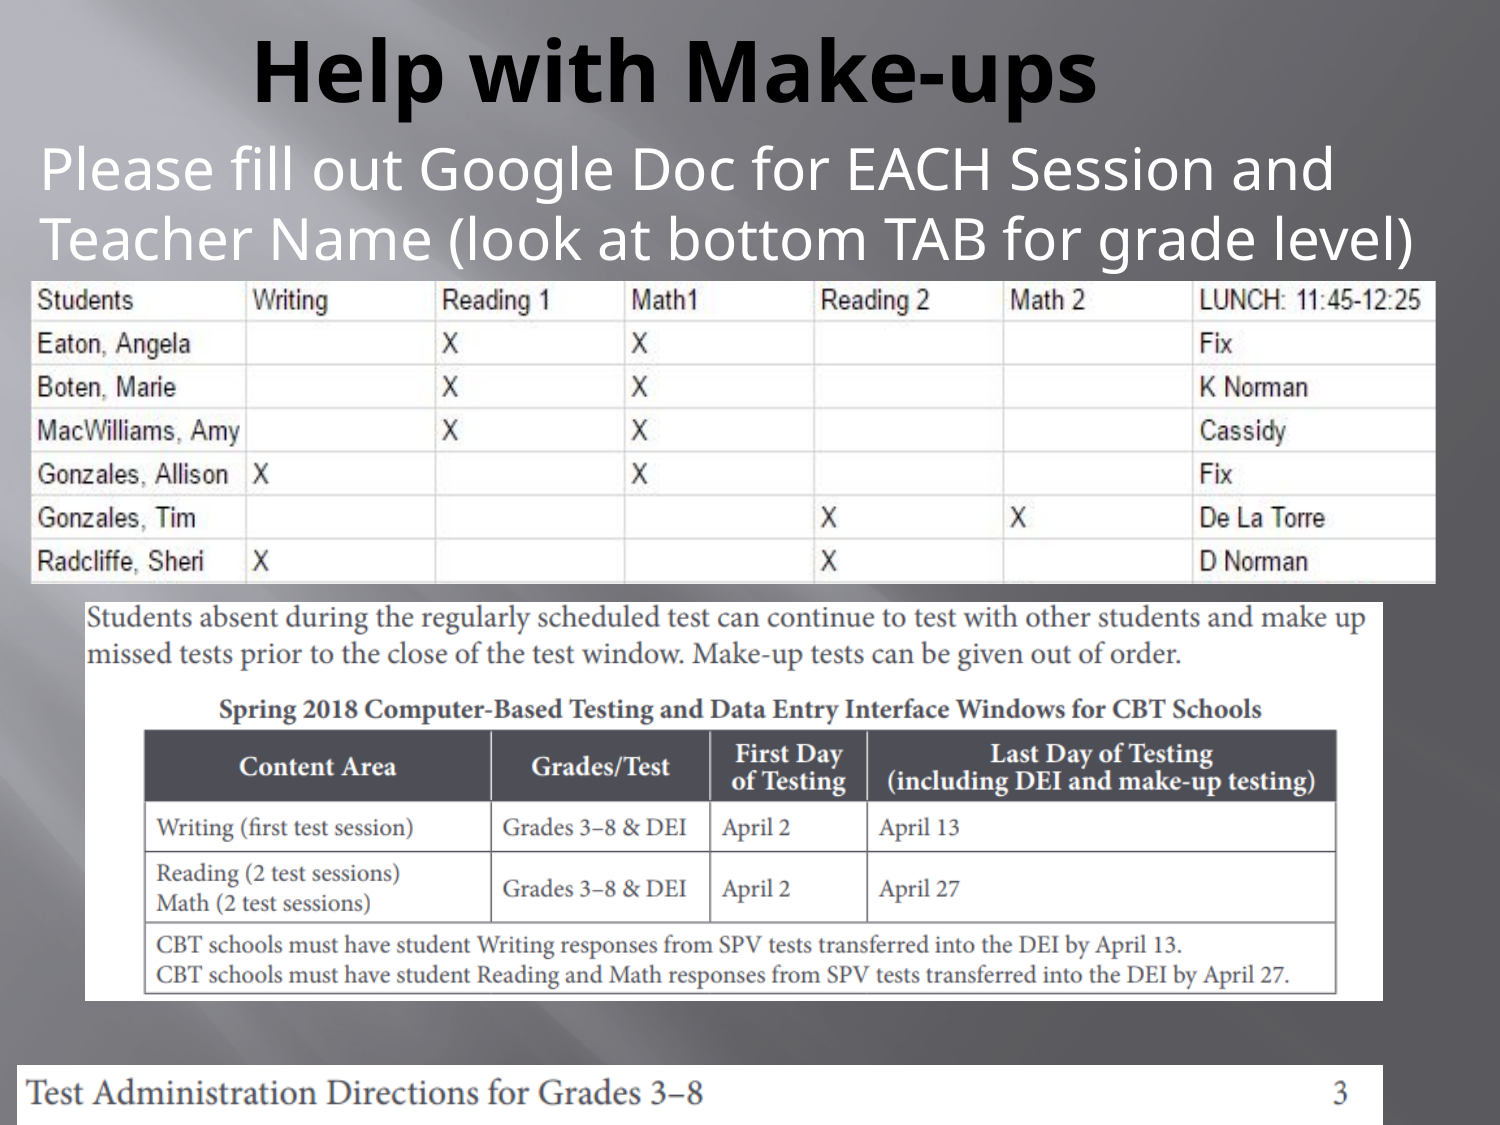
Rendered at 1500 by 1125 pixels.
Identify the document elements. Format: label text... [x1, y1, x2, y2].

picture [16, 1065, 1383, 1125]
title Help with Make-ups [0, 0, 1350, 163]
picture [30, 281, 1436, 585]
text_box Please fill out Google Doc for EACH Session and Teacher Name (look at bottom TAB for grade level) [24, 124, 1463, 280]
picture [85, 602, 1383, 1001]
